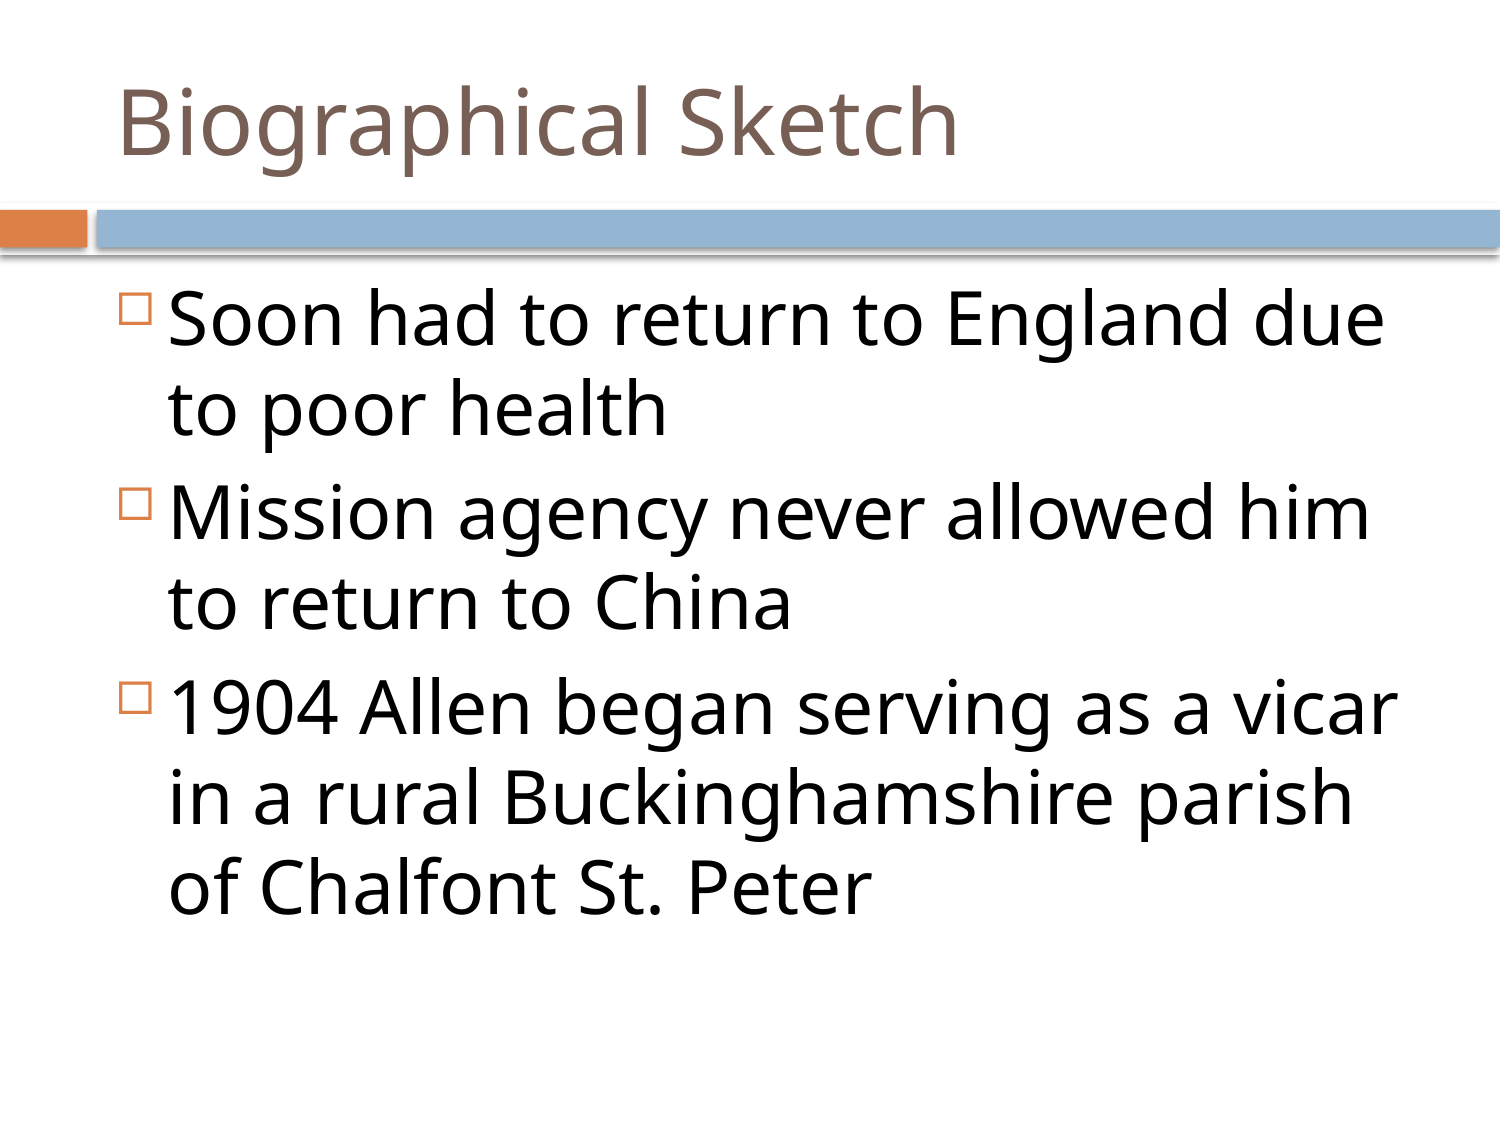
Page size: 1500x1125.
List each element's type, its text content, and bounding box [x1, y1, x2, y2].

list Soon had to return to England due to poor health Mission agency never allowed him to return to China 1904 Allen began serving as a vicar in a rural Buckinghamshire parish of Chalfont St. Peter [100, 262, 1439, 1001]
title Biographical Sketch [100, 37, 1439, 201]
